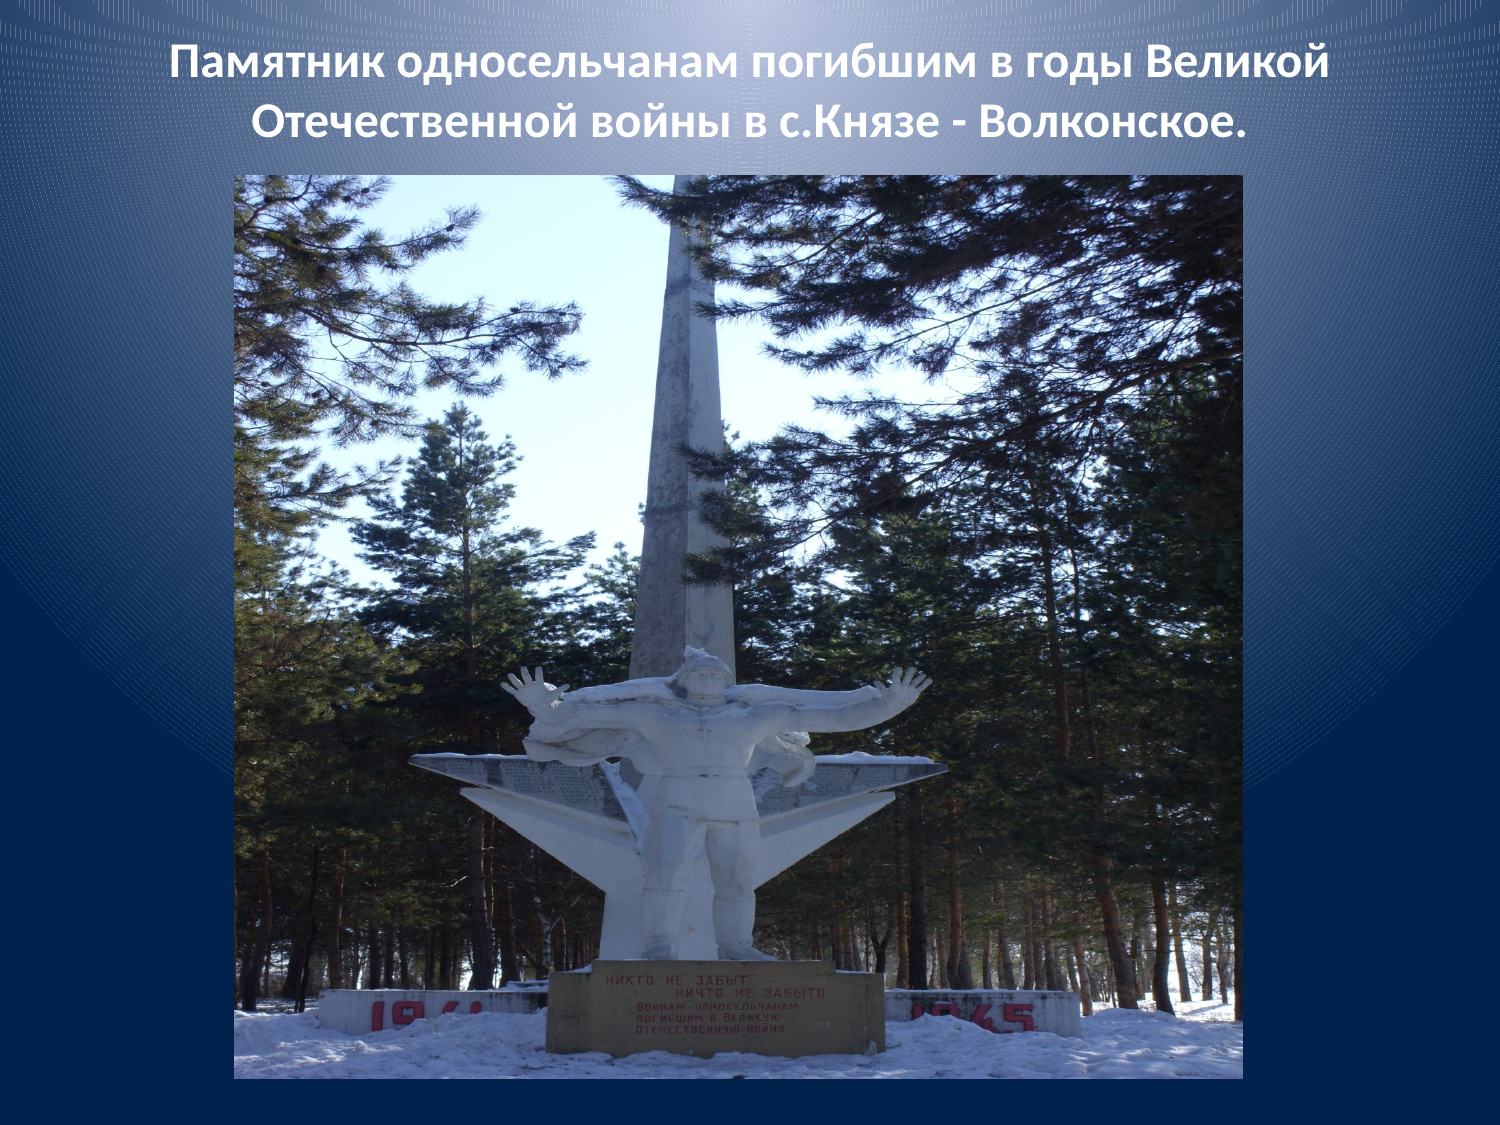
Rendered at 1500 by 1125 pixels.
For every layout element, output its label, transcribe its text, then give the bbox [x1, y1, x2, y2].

title Памятник односельчанам погибшим в годы Великой Отечественной войны в с.Князе - Волконское. [75, 35, 1425, 141]
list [234, 175, 1243, 1079]
